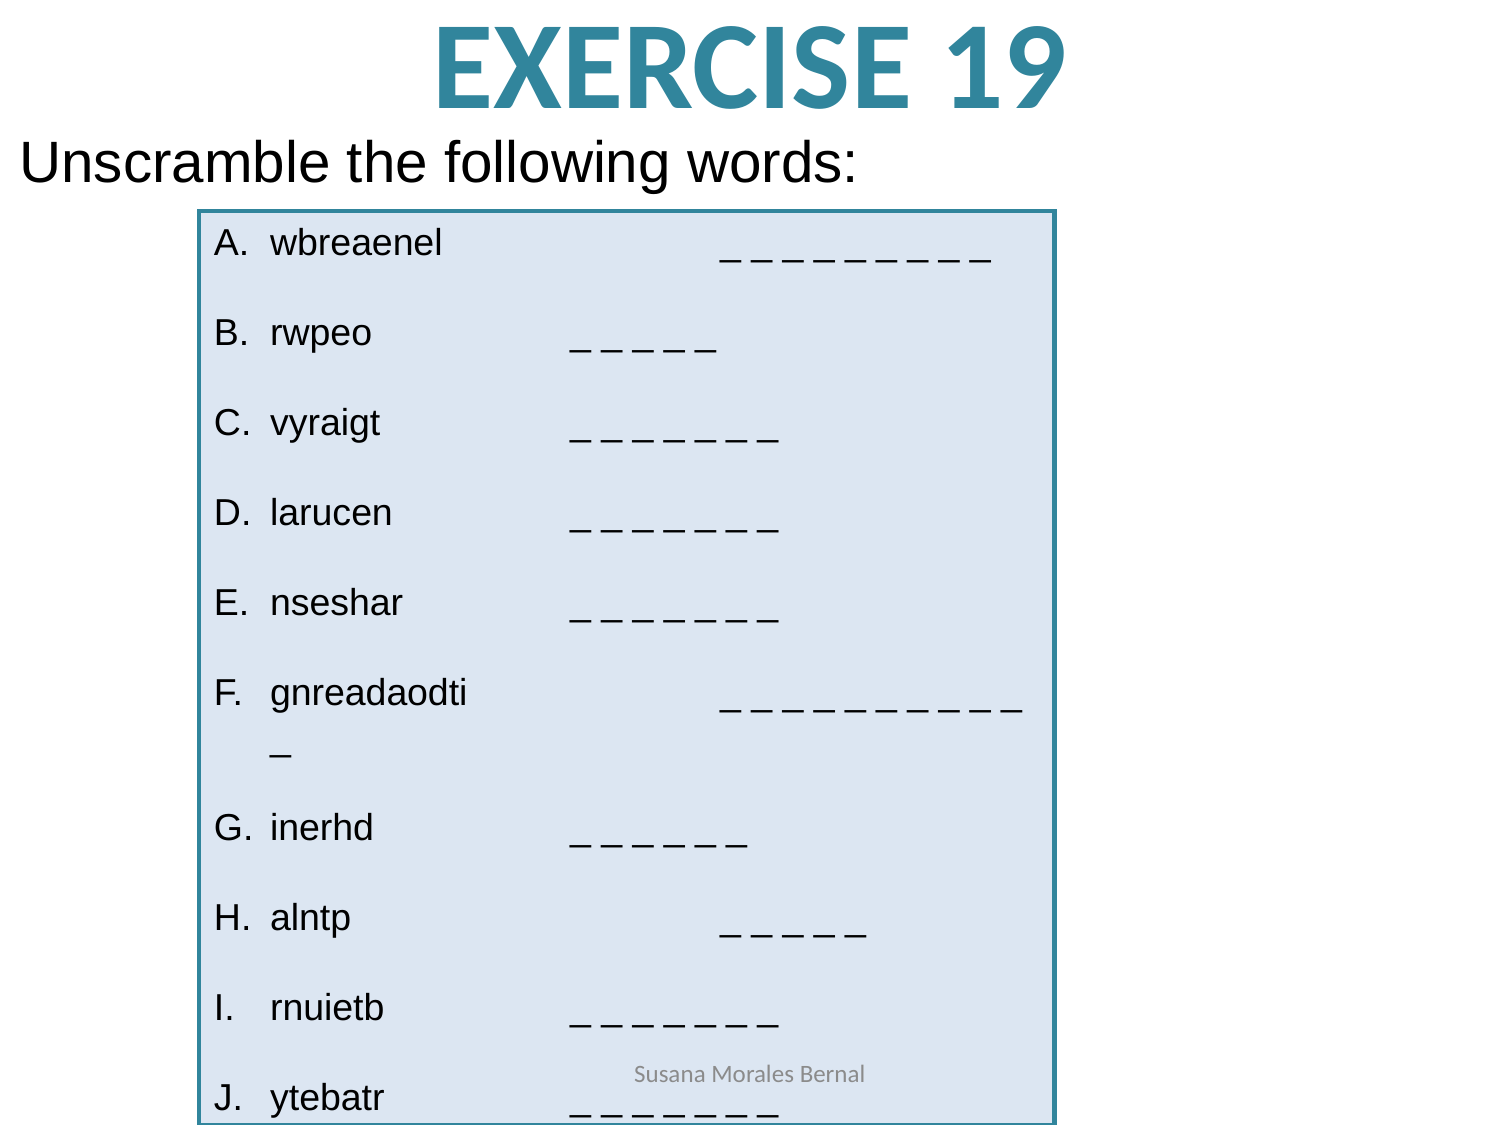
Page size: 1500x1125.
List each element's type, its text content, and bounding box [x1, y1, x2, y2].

title EXERCISE 19 [74, 0, 1426, 153]
text_box wbreaenel _ _ _ _ _ _ _ _ _ rwpeo _ _ _ _ _ vyraigt _ _ _ _ _ _ _ larucen _ _ _ _ _ _ _ nseshar _ _ _ _ _ _ _ gnreadaodti _ _ _ _ _ _ _ _ _ _ _ inerhd _ _ _ _ _ _ alntp _ _ _ _ _ rnuietb _ _ _ _ _ _ _ ytebatr _ _ _ _ _ _ _ [199, 210, 1055, 1125]
text_box Unscramble the following words: [4, 117, 876, 202]
footer Susana Morales Bernal [512, 1042, 988, 1103]
